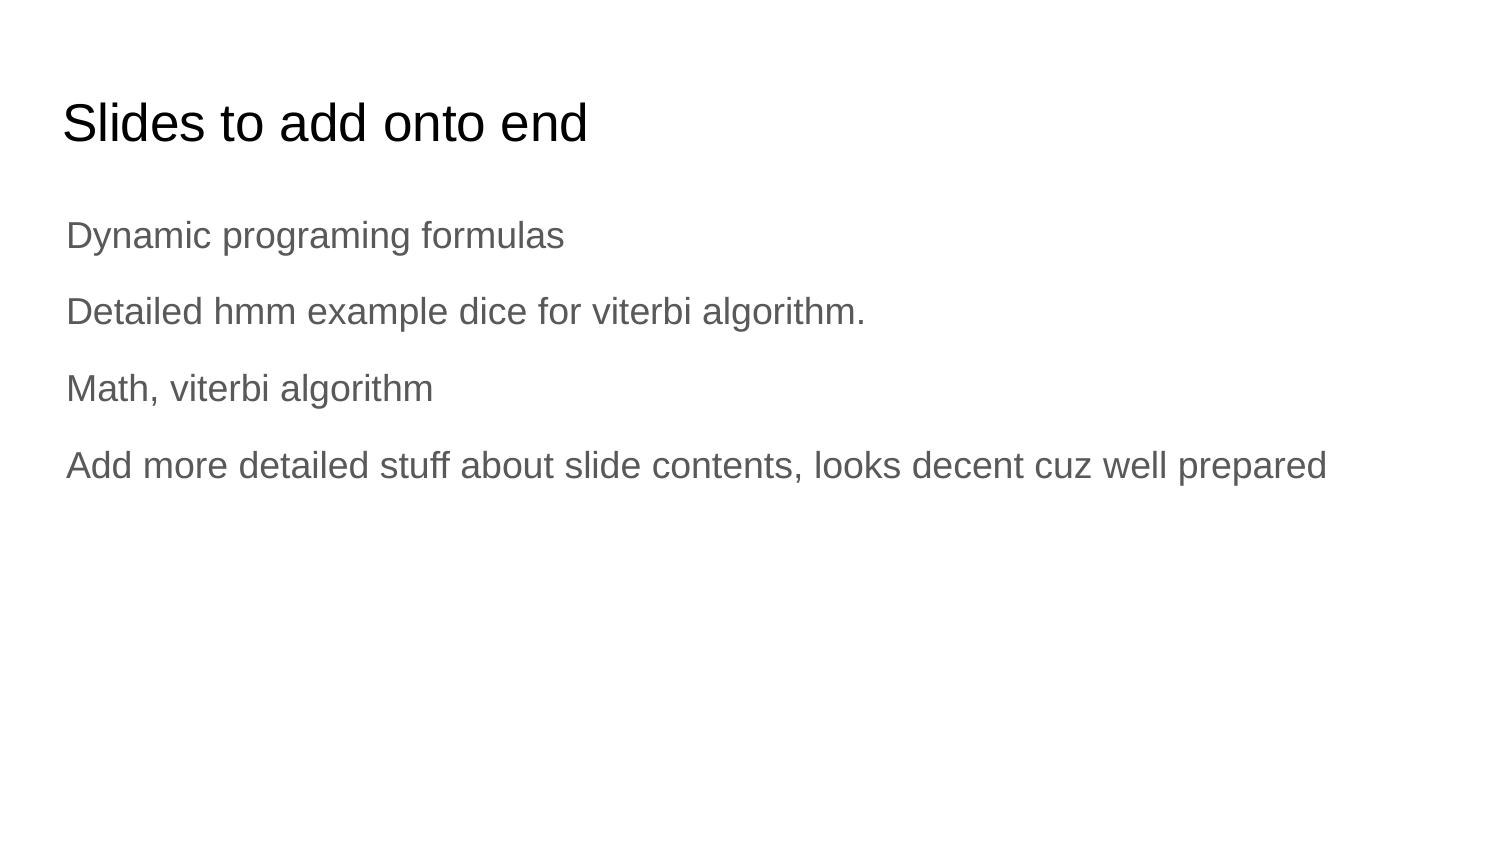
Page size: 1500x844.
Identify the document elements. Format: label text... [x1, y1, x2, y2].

title Slides to add onto end [47, 72, 1445, 167]
list Dynamic programing formulas Detailed hmm example dice for viterbi algorithm. Math, viterbi algorithm Add more detailed stuff about slide contents, looks decent cuz well prepared [51, 189, 1449, 750]
